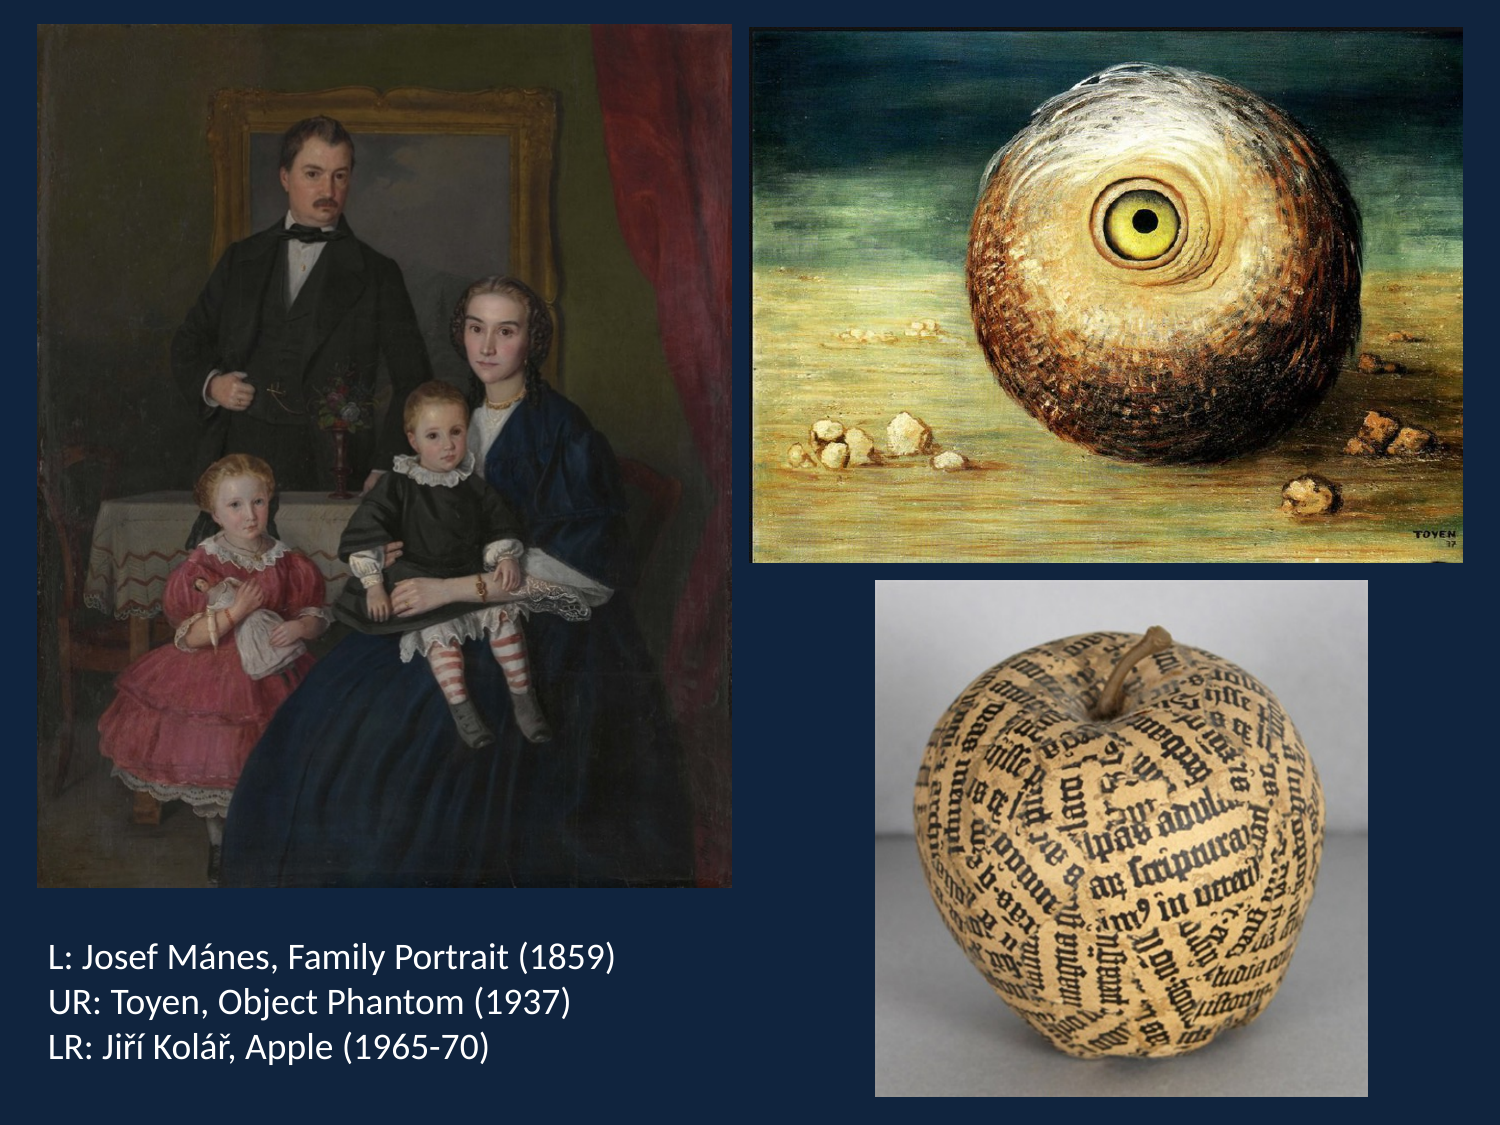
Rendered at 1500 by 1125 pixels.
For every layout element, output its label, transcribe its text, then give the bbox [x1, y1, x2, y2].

picture [37, 24, 732, 888]
text_box L: Josef Mánes, Family Portrait (1859) UR: Toyen, Object Phantom (1937) LR: Jiří Kolář, Apple (1965-70) [33, 924, 733, 1075]
picture [874, 579, 1368, 1098]
picture [749, 27, 1463, 563]
